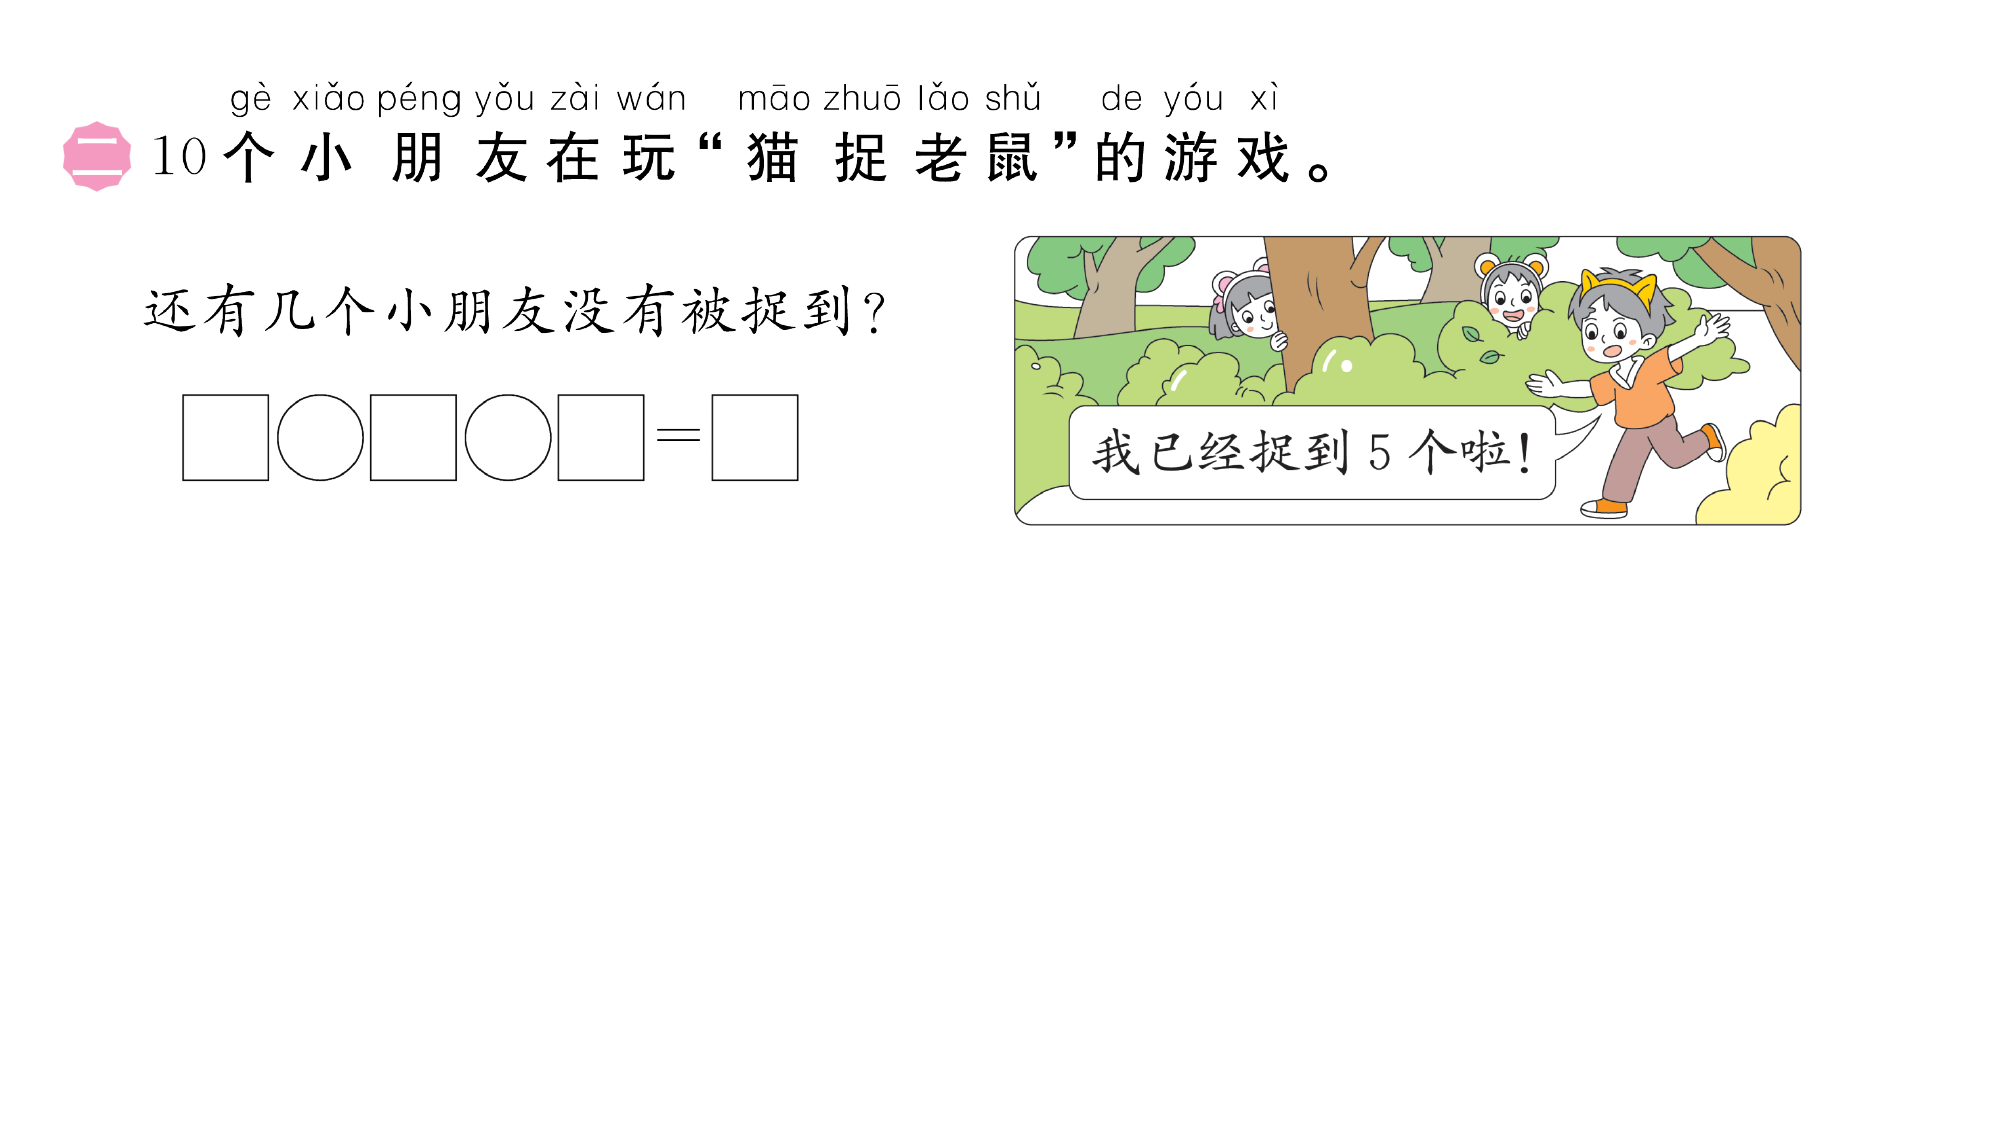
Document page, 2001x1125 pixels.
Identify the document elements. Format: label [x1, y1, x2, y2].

picture [58, 58, 1949, 547]
